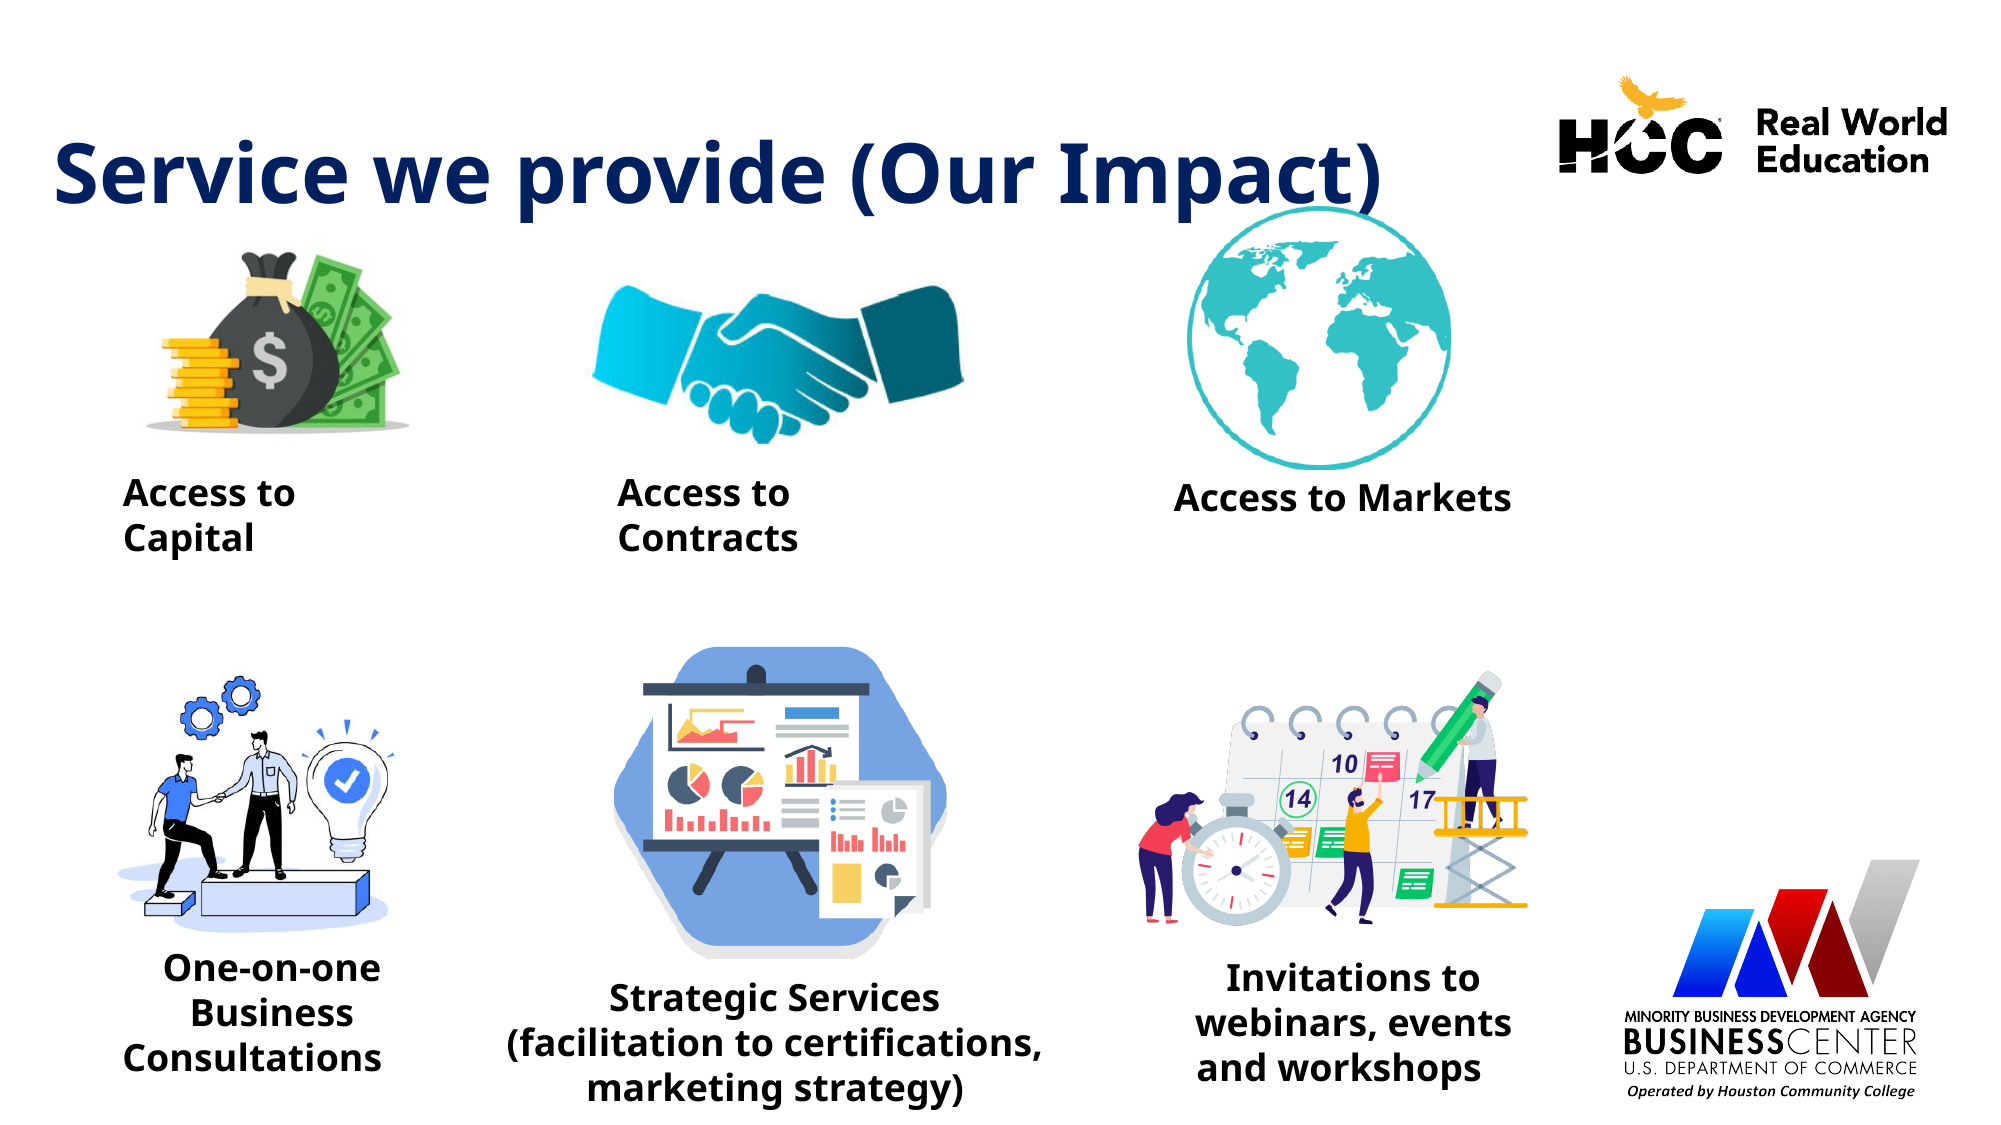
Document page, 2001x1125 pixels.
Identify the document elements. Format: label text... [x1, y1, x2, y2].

picture [108, 206, 443, 462]
picture [613, 646, 947, 959]
text_box One-on-one Business Consultations [55, 937, 488, 1125]
picture [1580, 814, 1969, 1125]
picture [1138, 655, 1529, 942]
title Service we provide (Our Impact) [53, 75, 1800, 278]
picture [1524, 27, 2000, 238]
text_box Access to Contracts [602, 461, 993, 612]
text_box Access to Capital [108, 462, 436, 612]
text_box Access to Markets [1159, 466, 1549, 572]
text_box Strategic Services (facilitation to certifications, marketing strategy) [452, 966, 1107, 1117]
text_box Invitations to webinars, events and workshops [1159, 946, 1549, 1125]
picture [1187, 206, 1451, 470]
picture [95, 646, 423, 953]
text_box [20, 50, 1524, 252]
picture [585, 271, 975, 451]
